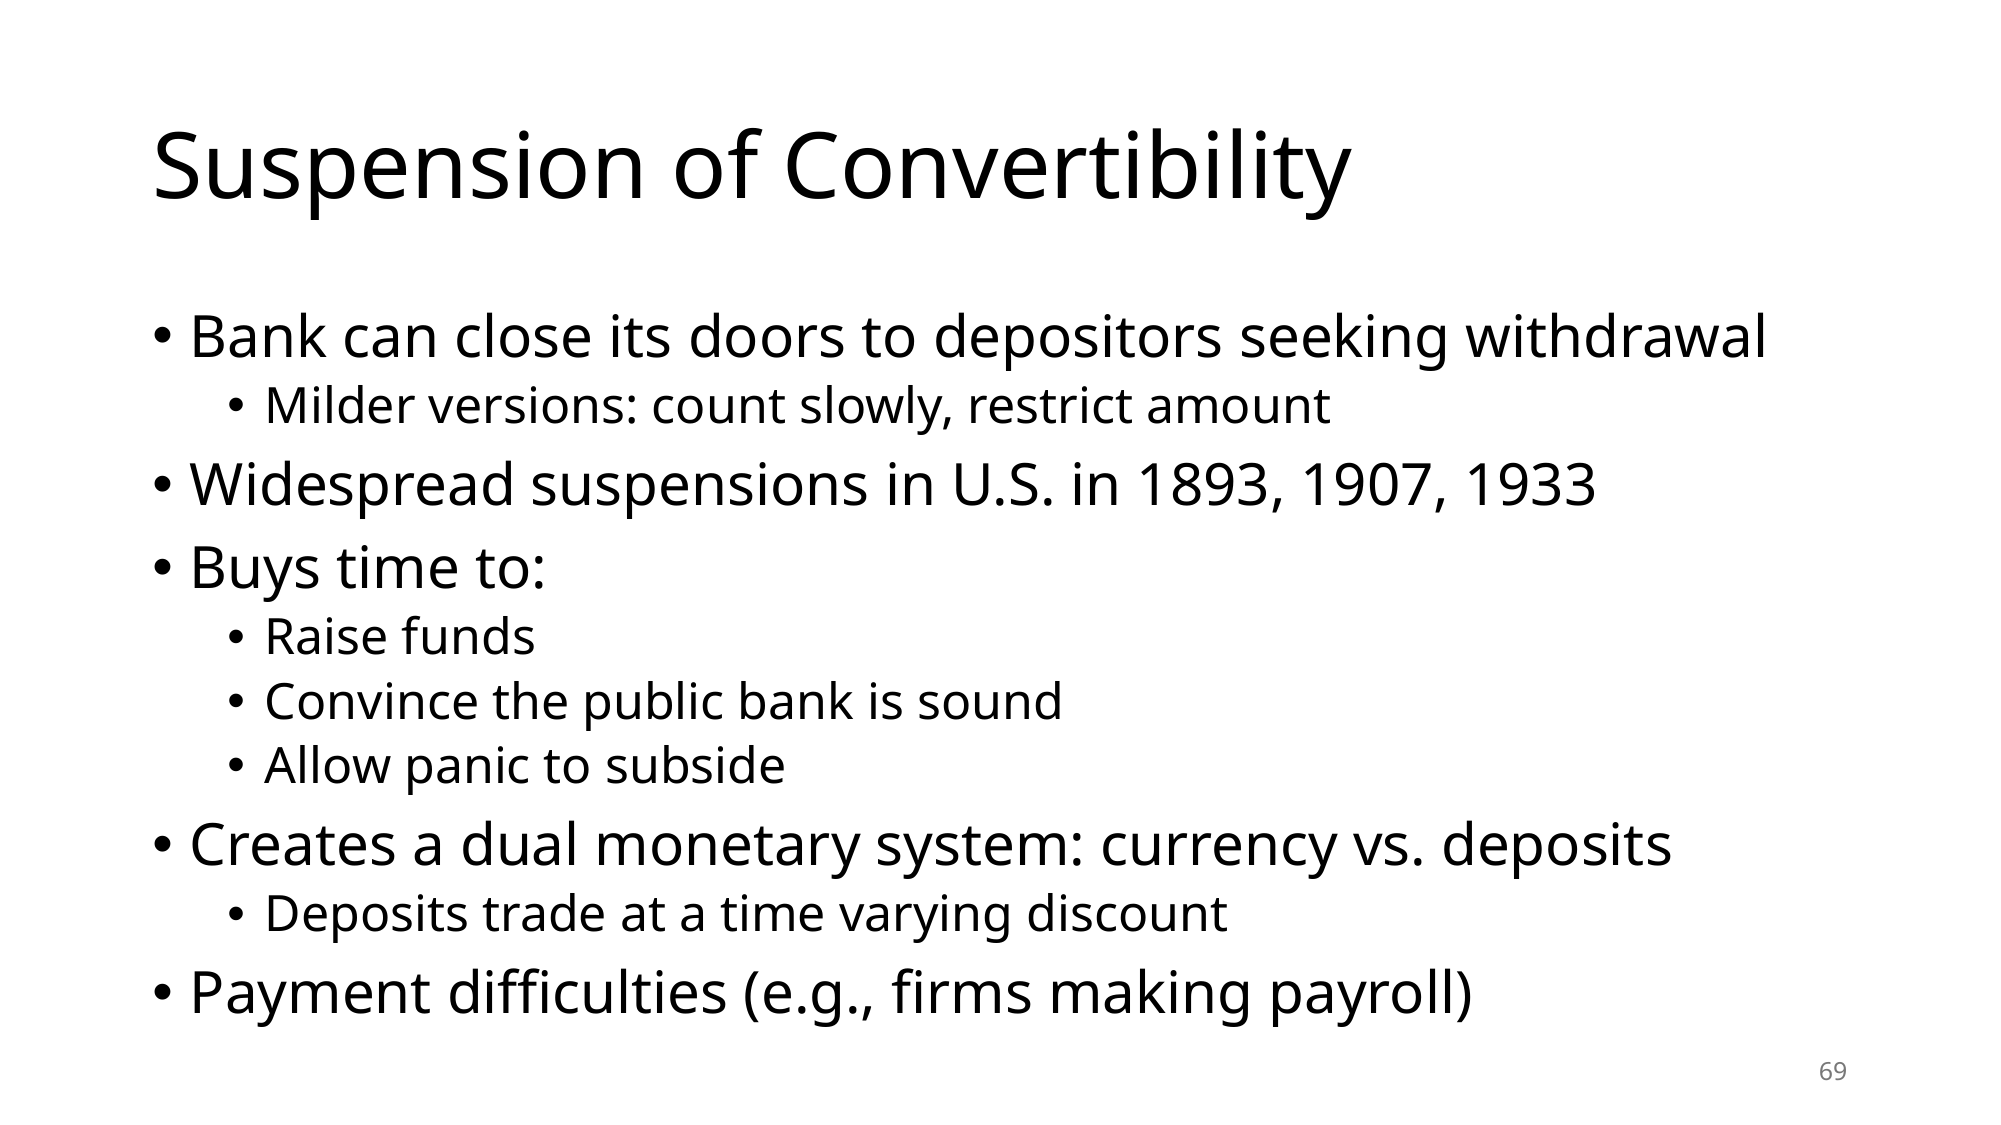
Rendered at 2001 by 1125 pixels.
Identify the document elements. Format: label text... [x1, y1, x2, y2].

slide_number 69 [1412, 1042, 1863, 1103]
title Suspension of Convertibility [137, 59, 1863, 278]
list Bank can close its doors to depositors seeking withdrawal Milder versions: count slowly, restrict amount Widespread suspensions in U.S. in 1893, 1907, 1933 Buys time to: Raise funds Convince the public bank is sound Allow panic to subside Creates a dual monetary system: currency vs. deposits Deposits trade at a time varying discount Payment difficulties (e.g., firms making payroll) [137, 299, 1863, 1103]
